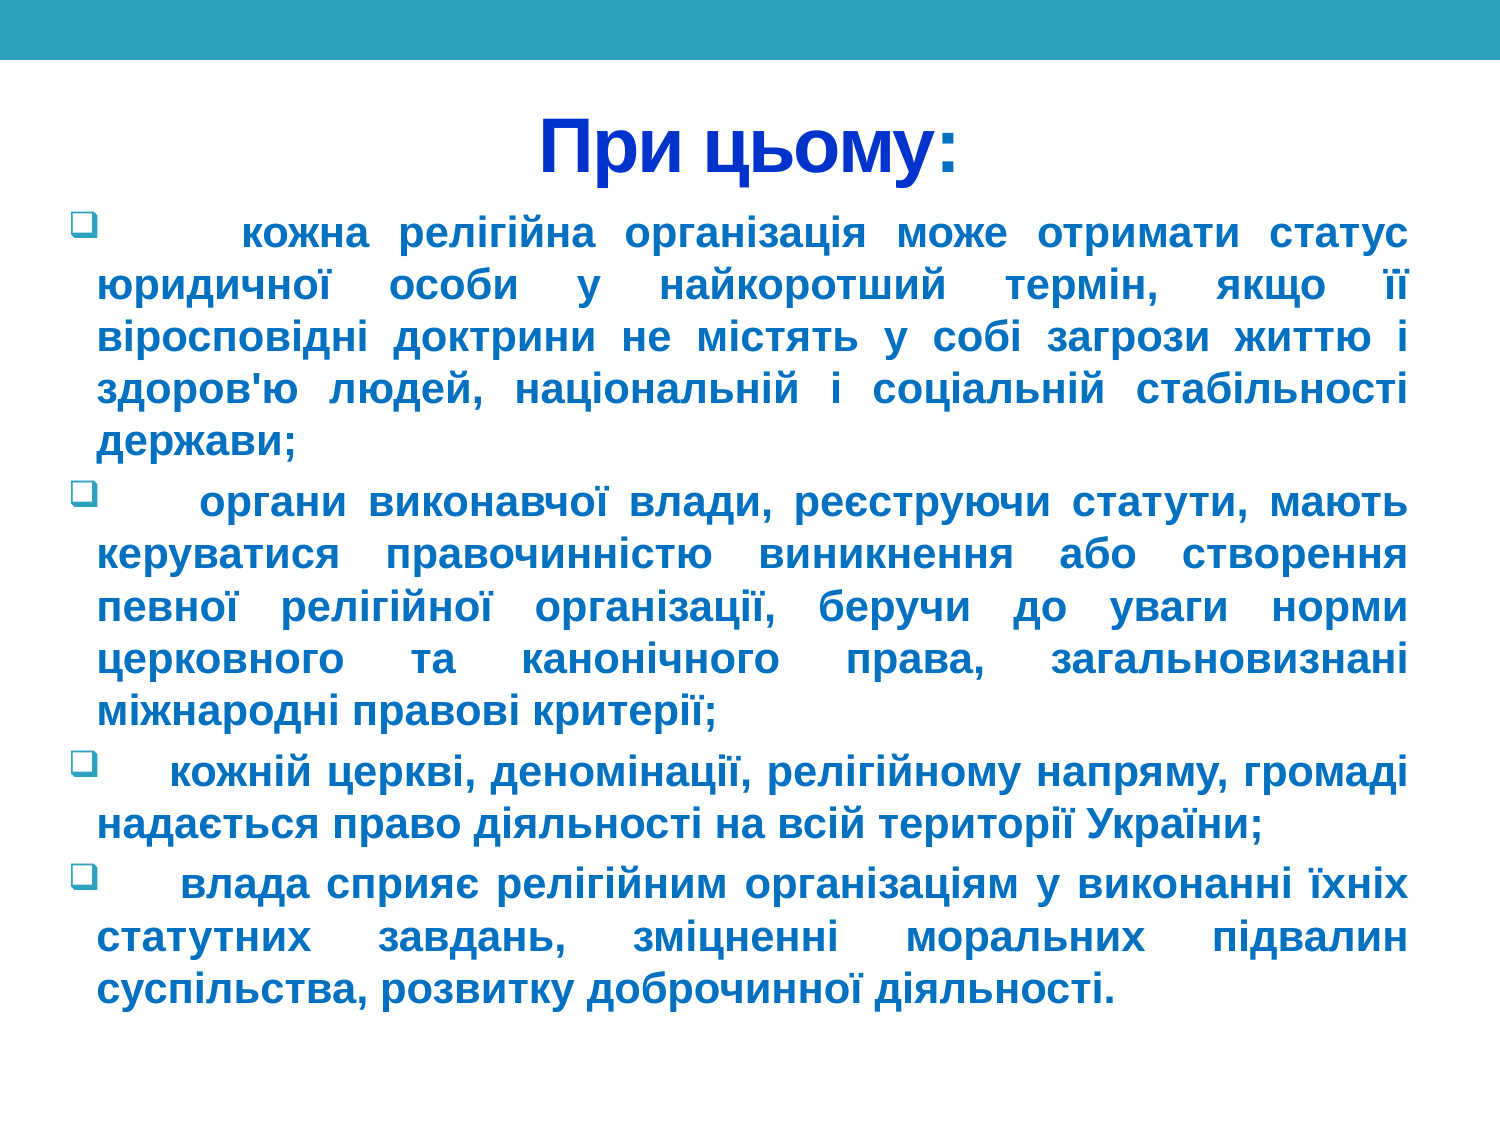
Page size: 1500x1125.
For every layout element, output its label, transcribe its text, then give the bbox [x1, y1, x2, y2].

list кожна релігійна організація може отримати статус юридичної особи у найкоротший термін, якщо її віросповідні доктрини не містять у собі загрози життю і здоров'ю людей, національній і соціальній стабільності держави; органи виконавчої влади, реєструючи статути, мають керуватися правочинністю виникнення або створення певної релігійної організації, беручи до уваги норми церковного та канонічного права, загальновизнані міжнародні правові критерії; кожній церкві, деномінації, релігійному напряму, громаді надається право діяльності на всій території України; влада сприяє релігійним організаціям у виконанні їхніх статутних завдань, зміцненні моральних підвалин суспільства, розвитку доброчинної діяльності. [53, 196, 1425, 1063]
title При цьому: [75, 87, 1425, 196]
